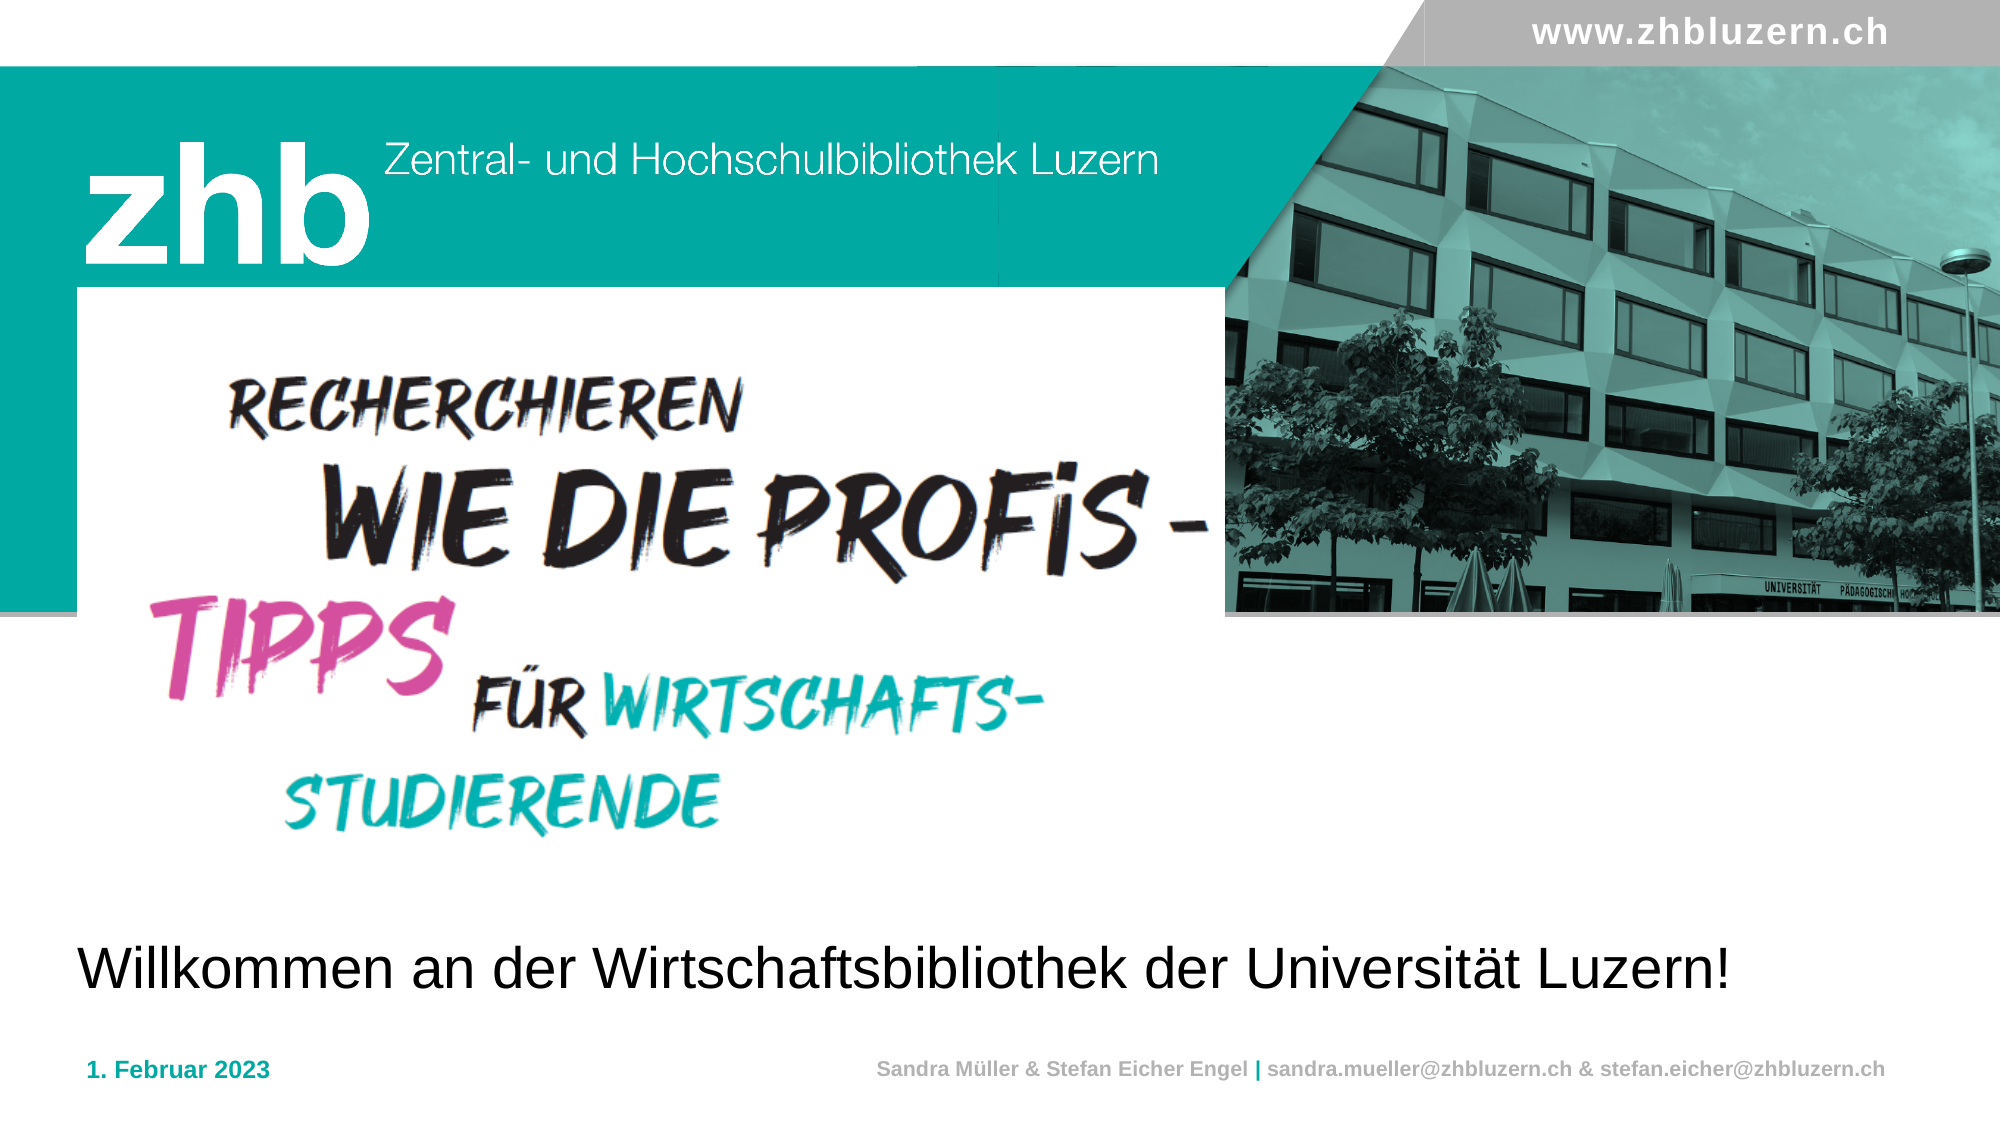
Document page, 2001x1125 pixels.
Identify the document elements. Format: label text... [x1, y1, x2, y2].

picture [77, 287, 1225, 868]
list 1. Februar 2023 [86, 1038, 611, 1098]
picture [86, 142, 1157, 266]
subtitle Willkommen an der Wirtschaftsbibliothek der Universität Luzern! [77, 922, 1885, 1006]
list Sandra Müller & Stefan Eicher Engel | sandra.mueller@zhbluzern.ch & stefan.eicher@zhbluzern.ch [758, 1037, 1894, 1098]
